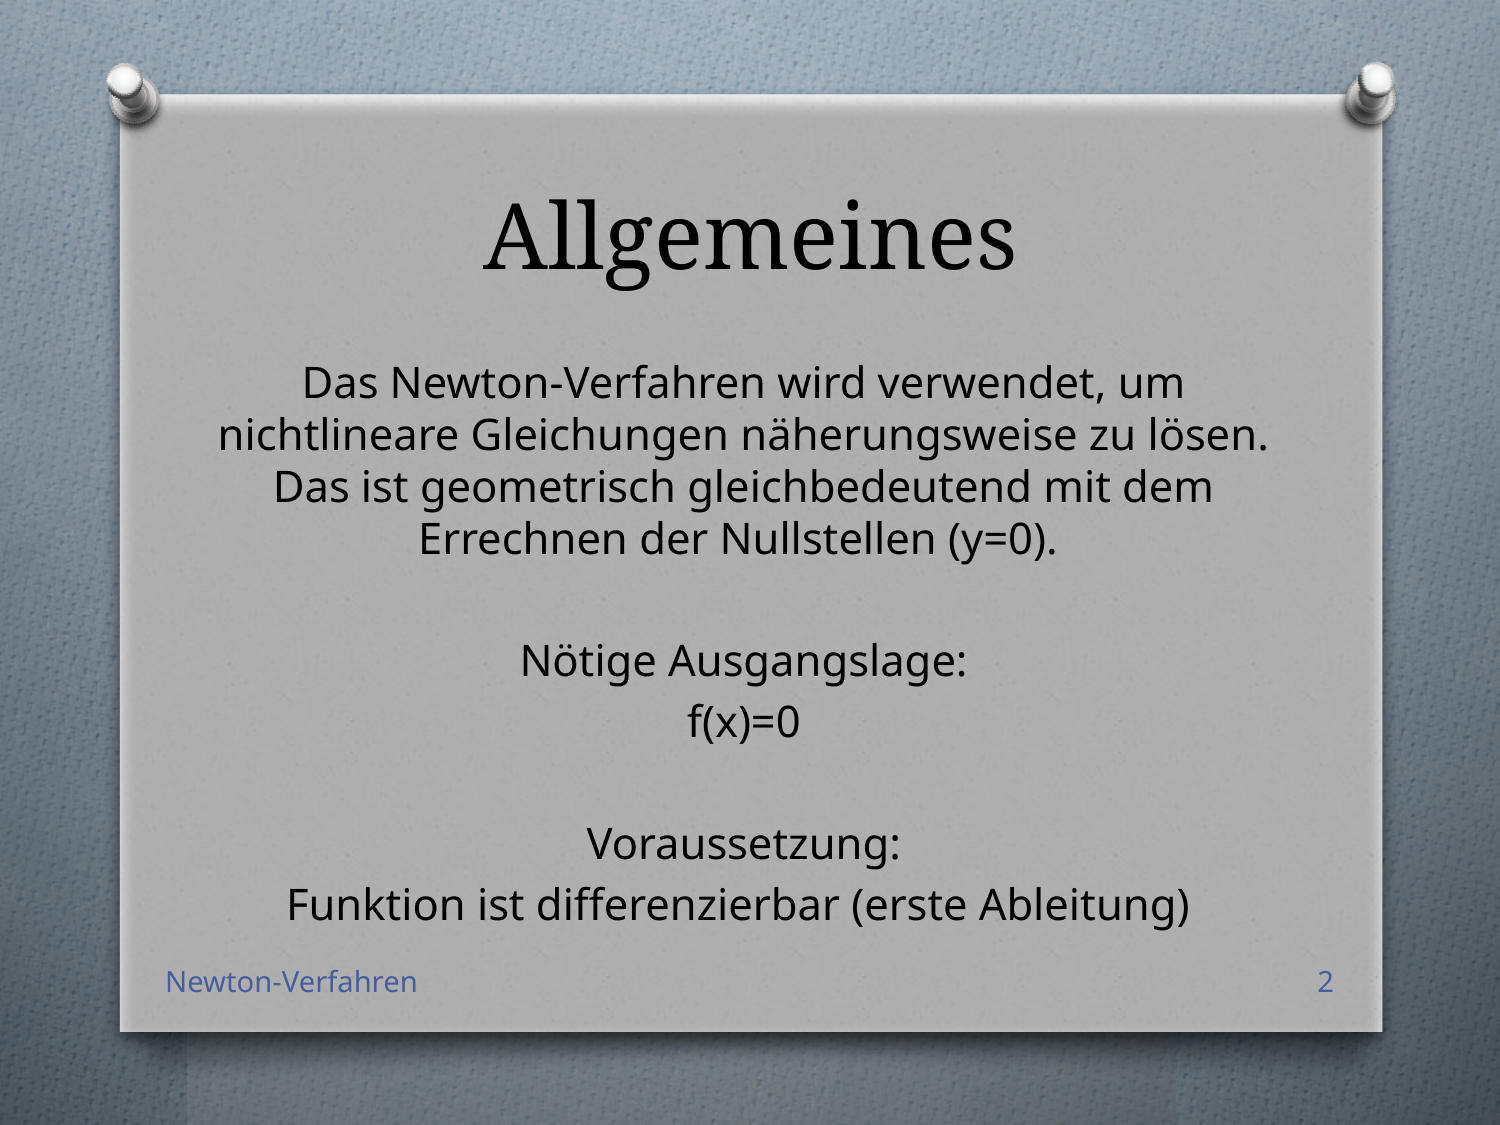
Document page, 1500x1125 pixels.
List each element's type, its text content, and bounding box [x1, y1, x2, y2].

footer Newton-Verfahren [150, 952, 1059, 1013]
picture [75, 29, 198, 153]
list Das Newton-Verfahren wird verwendet, um nichtlineare Gleichungen näherungsweise zu lösen. Das ist geometrisch gleichbedeutend mit dem Errechnen der Nullstellen (y=0). Nötige Ausgangslage: f(x)=0 Voraussetzung: Funktion ist differenzierbar (erste Ableitung) [183, 347, 1306, 939]
title Allgemeines [179, 134, 1323, 332]
slide_number 2 [1258, 952, 1350, 1013]
picture [1317, 35, 1439, 156]
